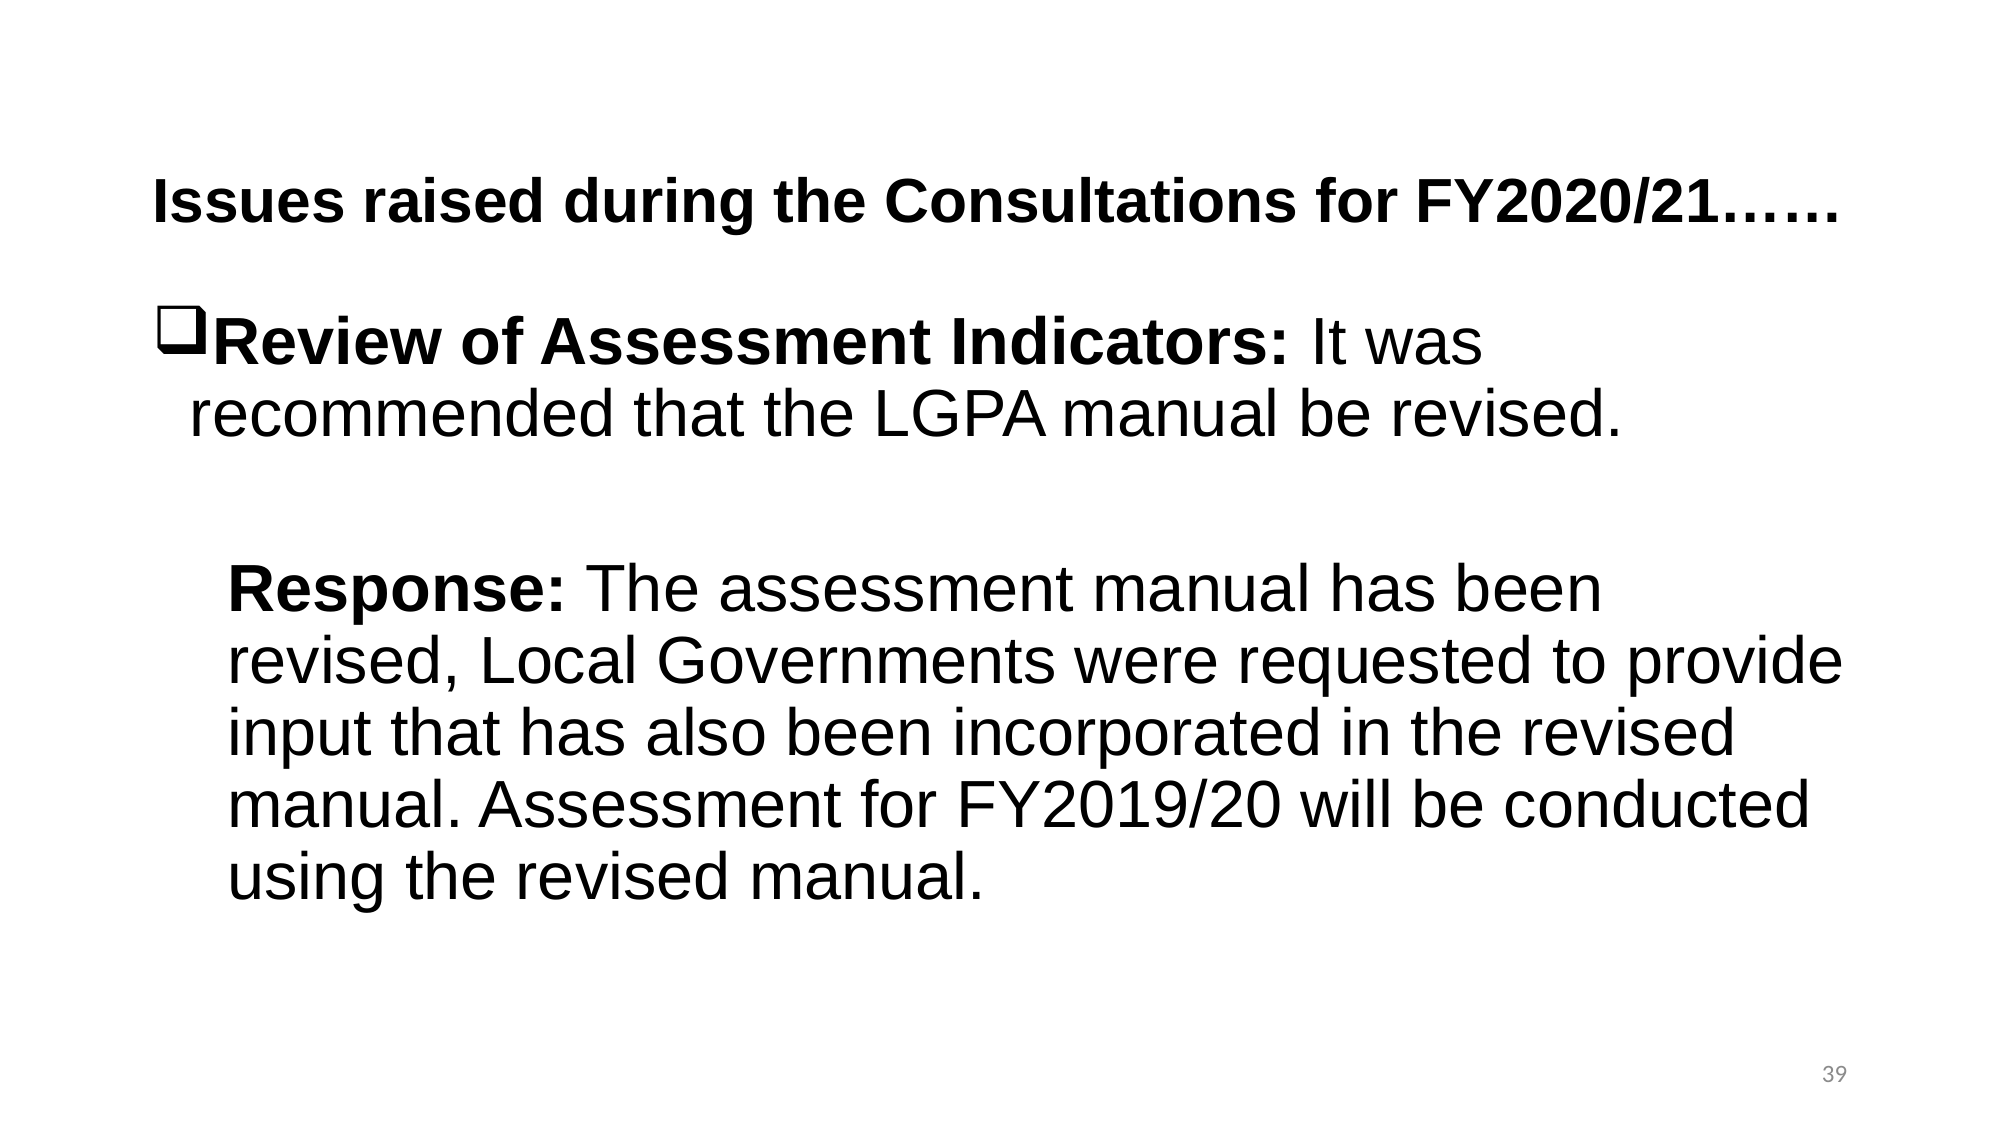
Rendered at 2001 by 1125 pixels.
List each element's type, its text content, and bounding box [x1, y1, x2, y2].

slide_number 39 [1412, 1042, 1863, 1103]
title Issues raised during the Consultations for FY2020/21…… [137, 59, 1863, 278]
list Review of Assessment Indicators: It was recommended that the LGPA manual be revised. Response: The assessment manual has been revised, Local Governments were requested to provide input that has also been incorporated in the revised manual. Assessment for FY2019/20 will be conducted using the revised manual. [137, 299, 1863, 1014]
